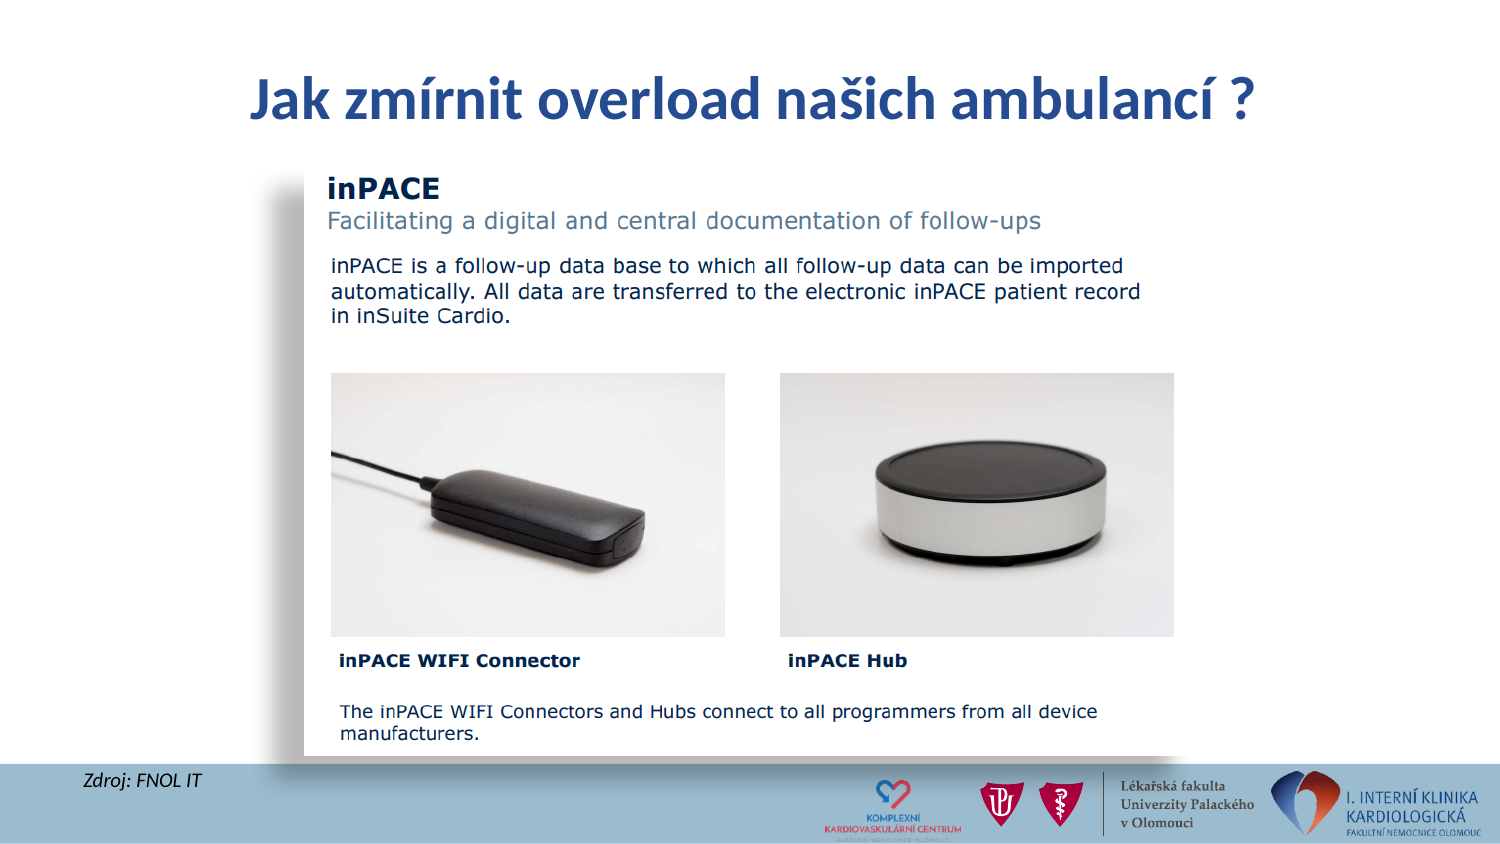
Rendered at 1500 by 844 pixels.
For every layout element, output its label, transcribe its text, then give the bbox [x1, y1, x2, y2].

title Jak zmírnit overload našich ambulancí ? [75, 61, 1434, 137]
picture [825, 779, 961, 842]
list Zdroj: FNOL IT [75, 765, 825, 828]
picture [1271, 771, 1481, 836]
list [304, 162, 1204, 756]
